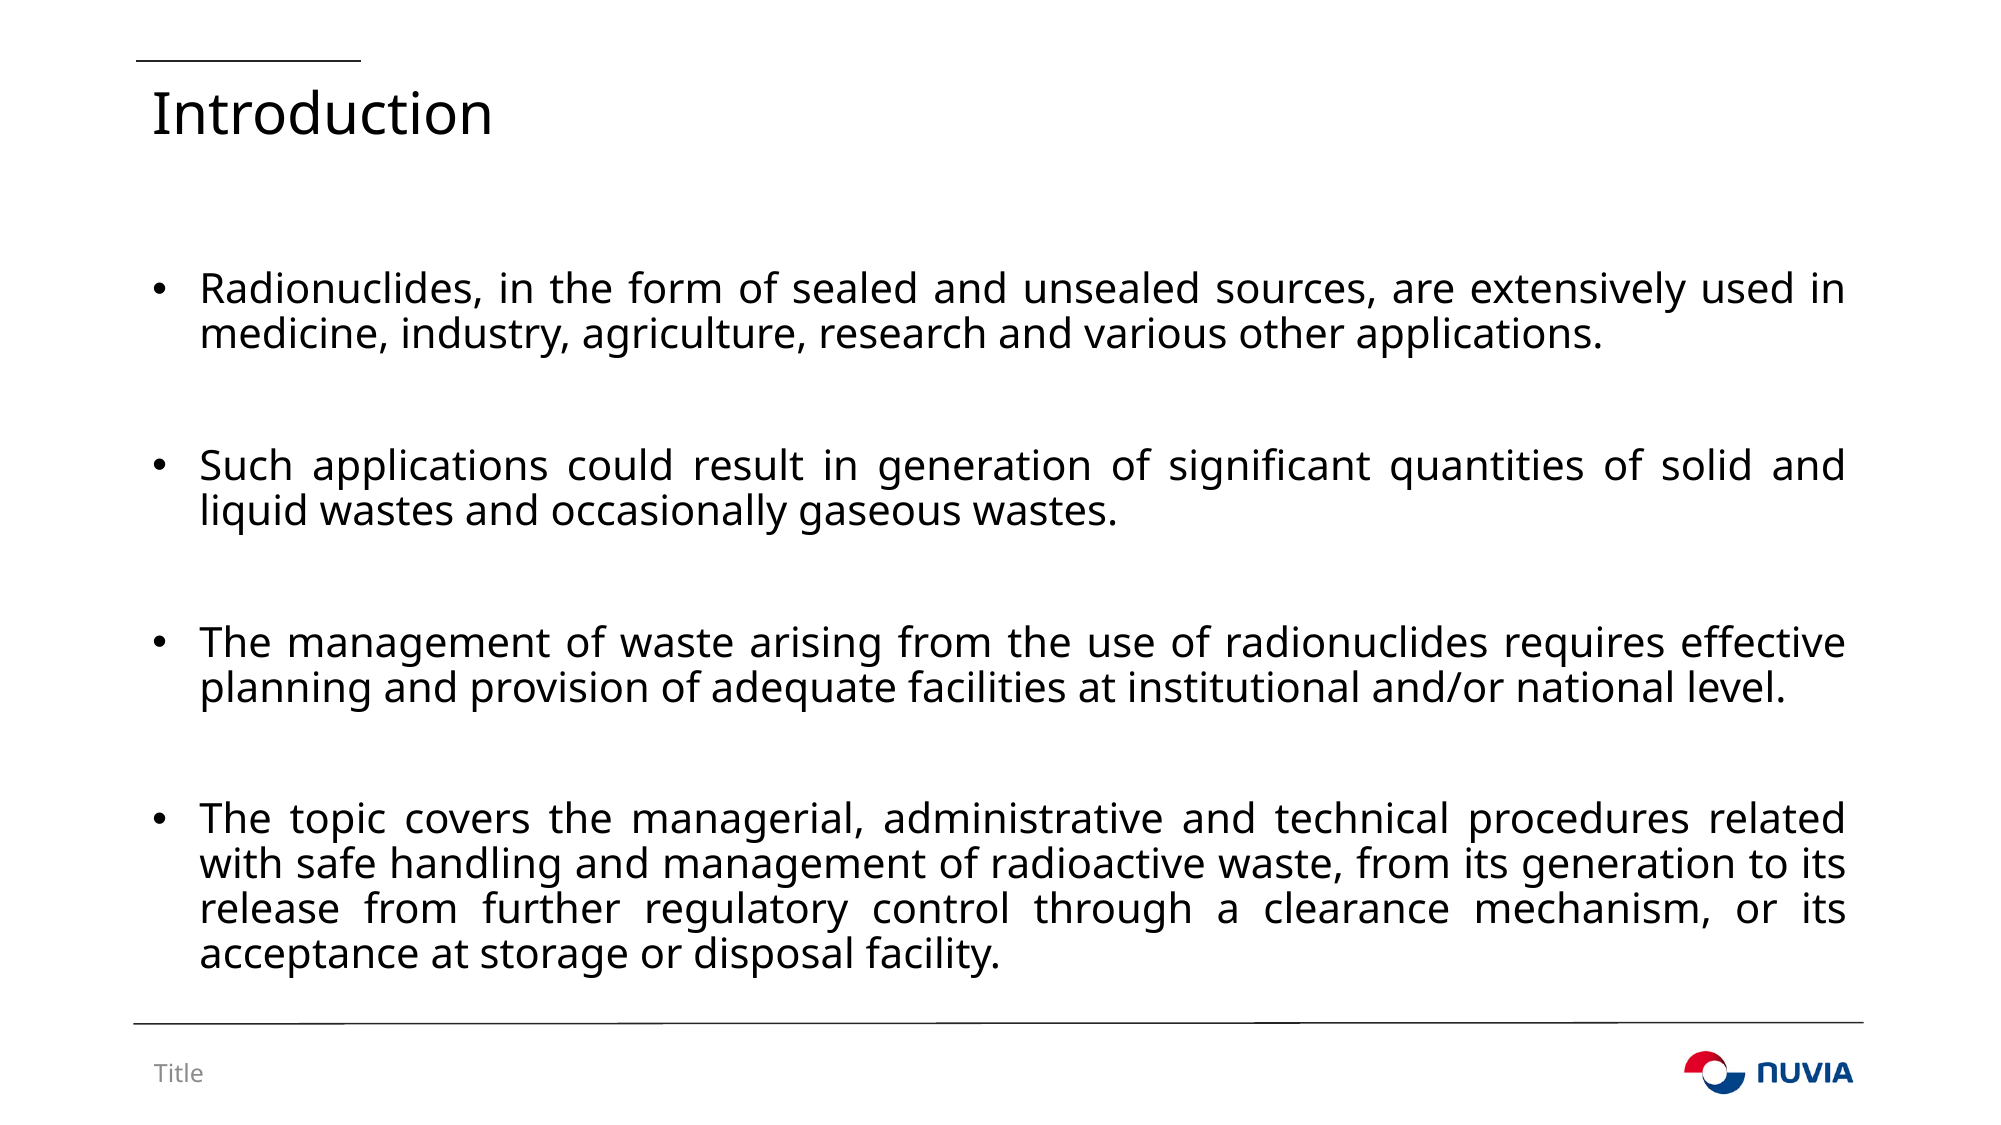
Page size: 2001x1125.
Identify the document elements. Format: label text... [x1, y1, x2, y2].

picture [1683, 1050, 1854, 1095]
footer Title [138, 1042, 814, 1103]
list Radionuclides, in the form of sealed and unsealed sources, are extensively used in medicine, industry, agriculture, research and various other applications. Such applications could result in generation of significant quantities of solid and liquid wastes and occasionally gaseous wastes. The management of waste arising from the use of radionuclides requires effective planning and provision of adequate facilities at institutional and/or national level. The topic covers the managerial, administrative and technical procedures related with safe handling and management of radioactive waste, from its generation to its release from further regulatory control through a clearance mechanism, or its acceptance at storage or disposal facility. [137, 260, 1863, 1000]
title Introduction [137, 76, 1863, 156]
